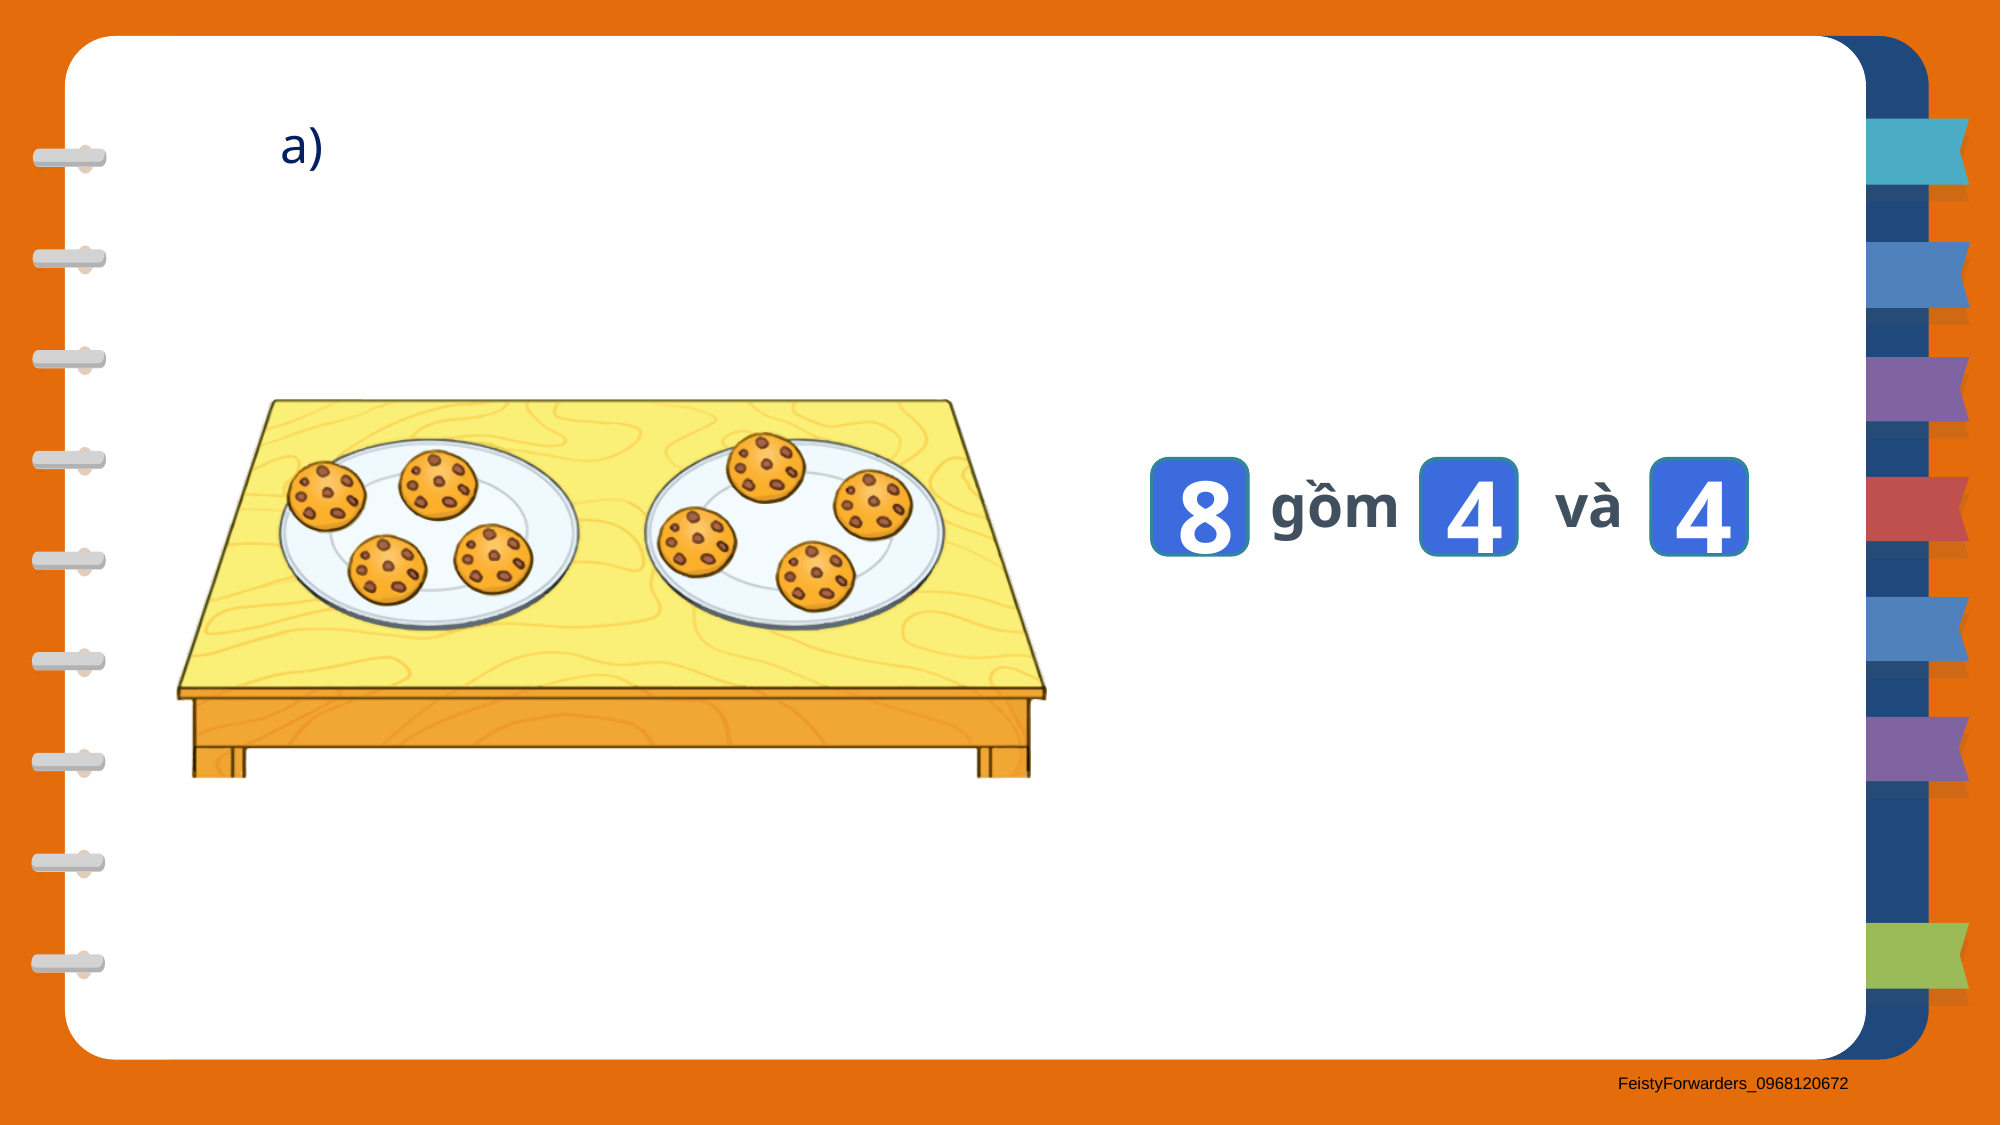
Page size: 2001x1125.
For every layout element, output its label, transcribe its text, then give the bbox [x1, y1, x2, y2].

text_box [1151, 446, 1251, 583]
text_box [1420, 446, 1520, 583]
text_box gồm [1251, 471, 1419, 542]
text_box và [1520, 471, 1649, 542]
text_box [1650, 446, 1749, 583]
text_box a) [242, 114, 361, 186]
picture [176, 399, 1047, 779]
